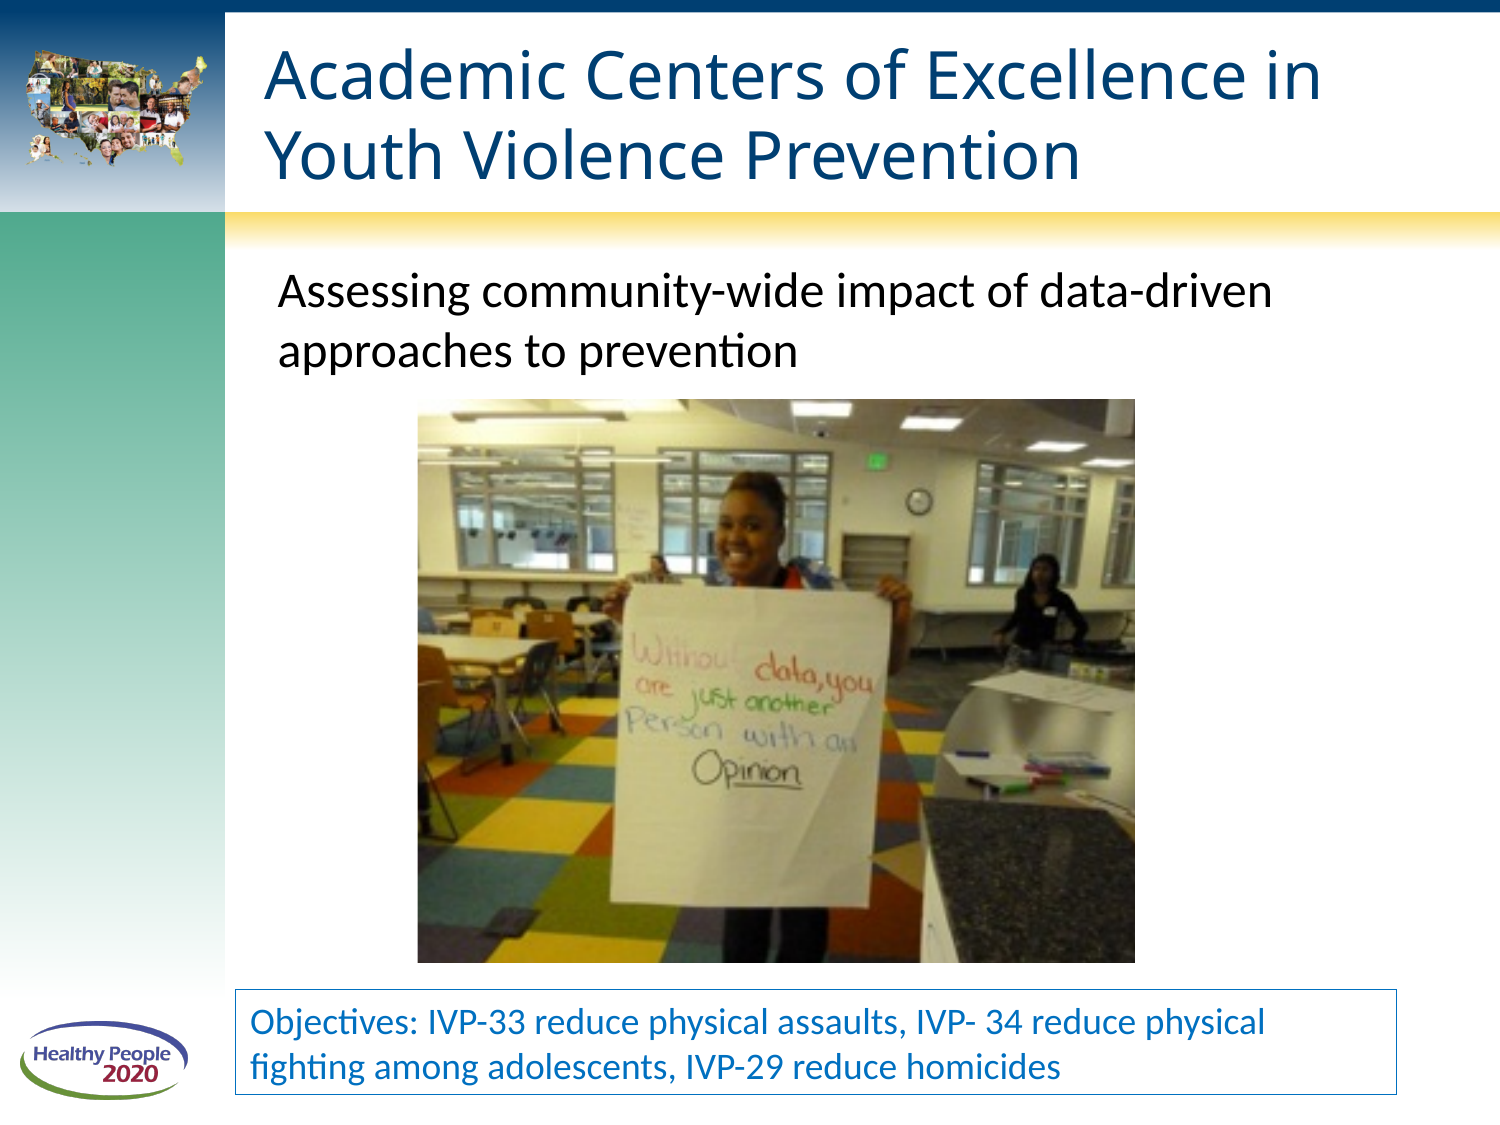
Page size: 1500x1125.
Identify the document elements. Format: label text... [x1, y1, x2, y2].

picture [24, 50, 208, 169]
list Assessing community-wide impact of data-driven approaches to prevention [262, 249, 1426, 1030]
text_box Objectives: IVP-33 reduce physical assaults, IVP- 34 reduce physical fighting among adolescents, IVP-29 reduce homicides [235, 989, 1397, 1095]
title Academic Centers of Excellence in Youth Violence Prevention [249, 24, 1476, 201]
picture [20, 1021, 188, 1100]
picture [417, 399, 1136, 963]
